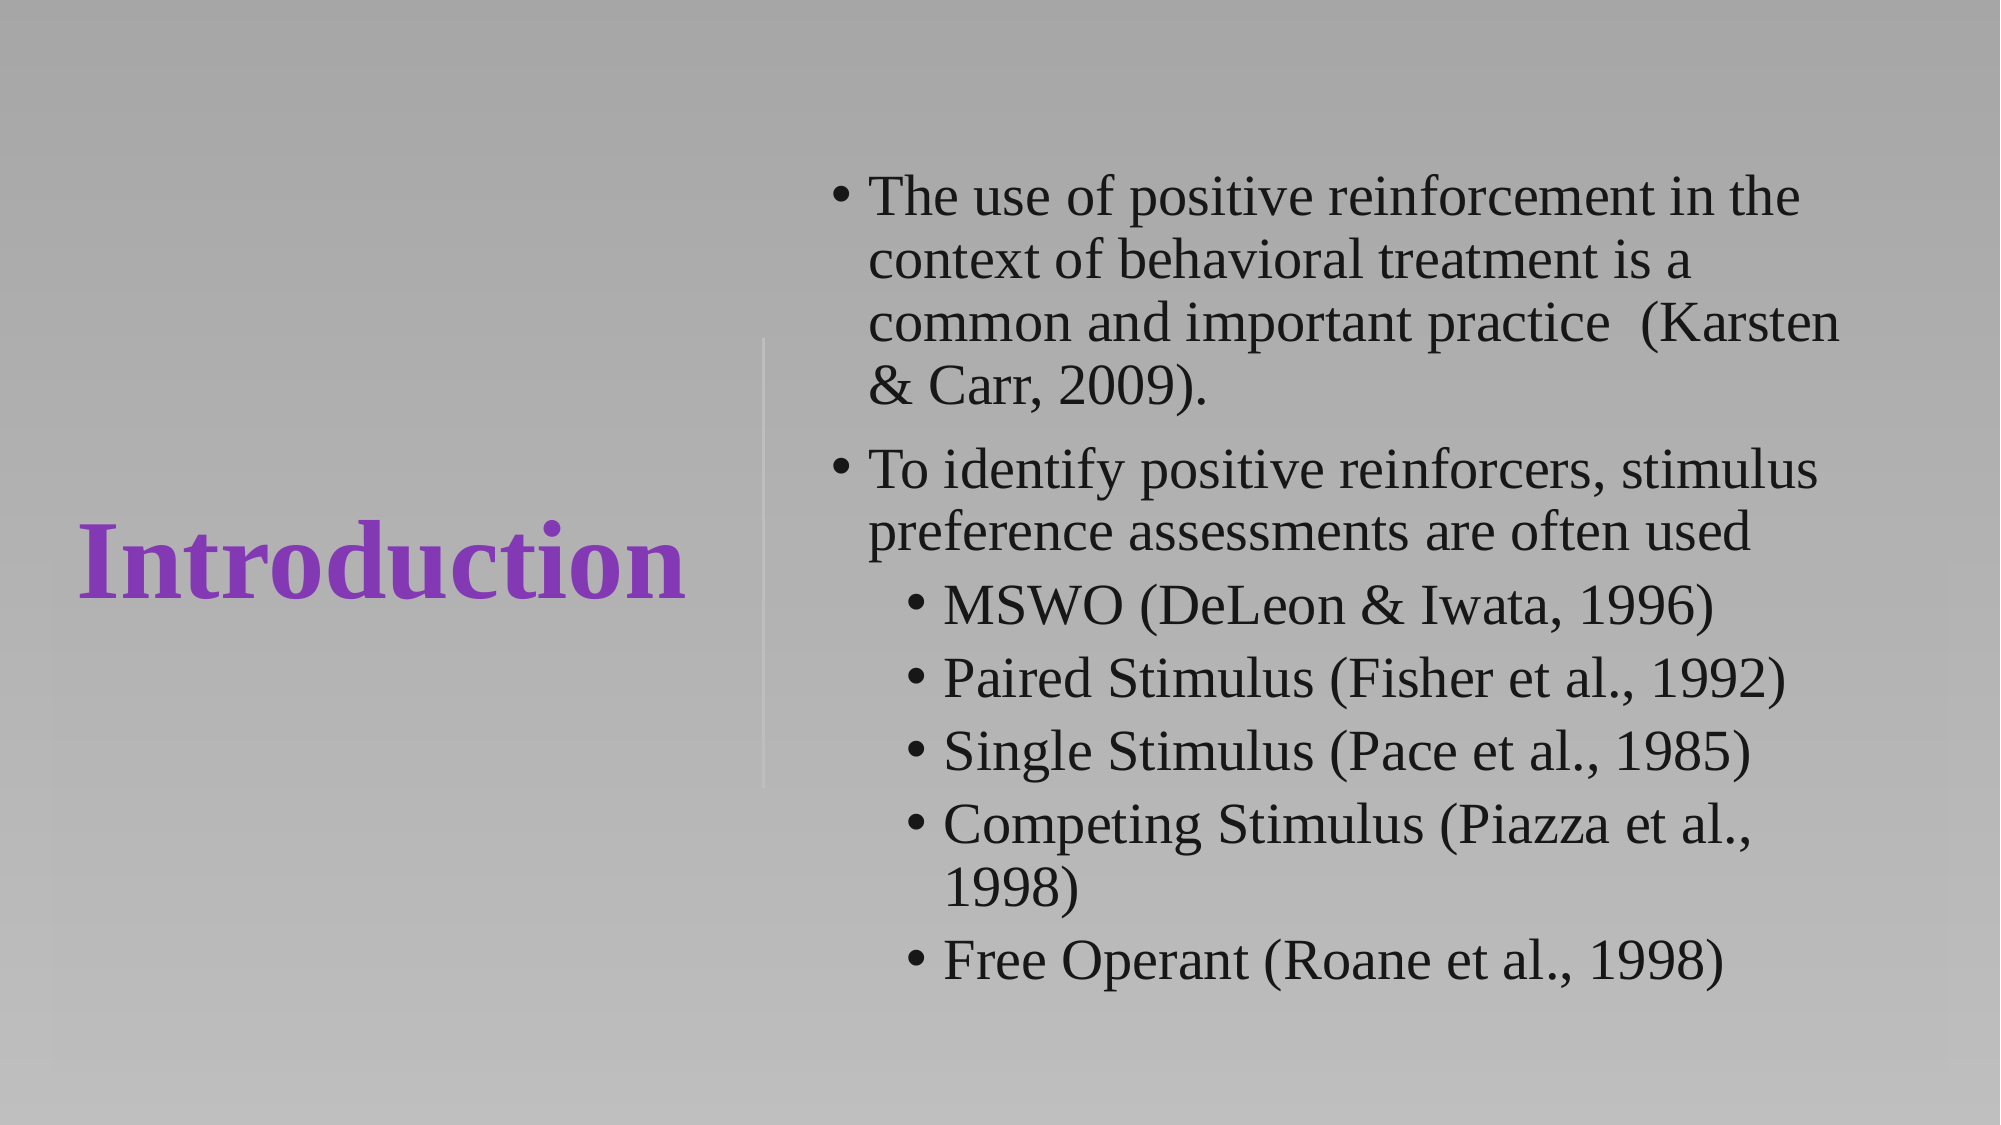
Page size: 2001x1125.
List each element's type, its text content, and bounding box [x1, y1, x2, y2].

list The use of positive reinforcement in the context of behavioral treatment is a common and important practice (Karsten & Carr, 2009). To identify positive reinforcers, stimulus preference assessments are often used MSWO (DeLeon & Iwata, 1996) Paired Stimulus (Fisher et al., 1992) Single Stimulus (Pace et al., 1985) Competing Stimulus (Piazza et al., 1998) Free Operant (Roane et al., 1998) [816, 158, 1863, 1020]
title Introduction [52, 158, 711, 967]
text_box [52, 51, 1948, 1073]
